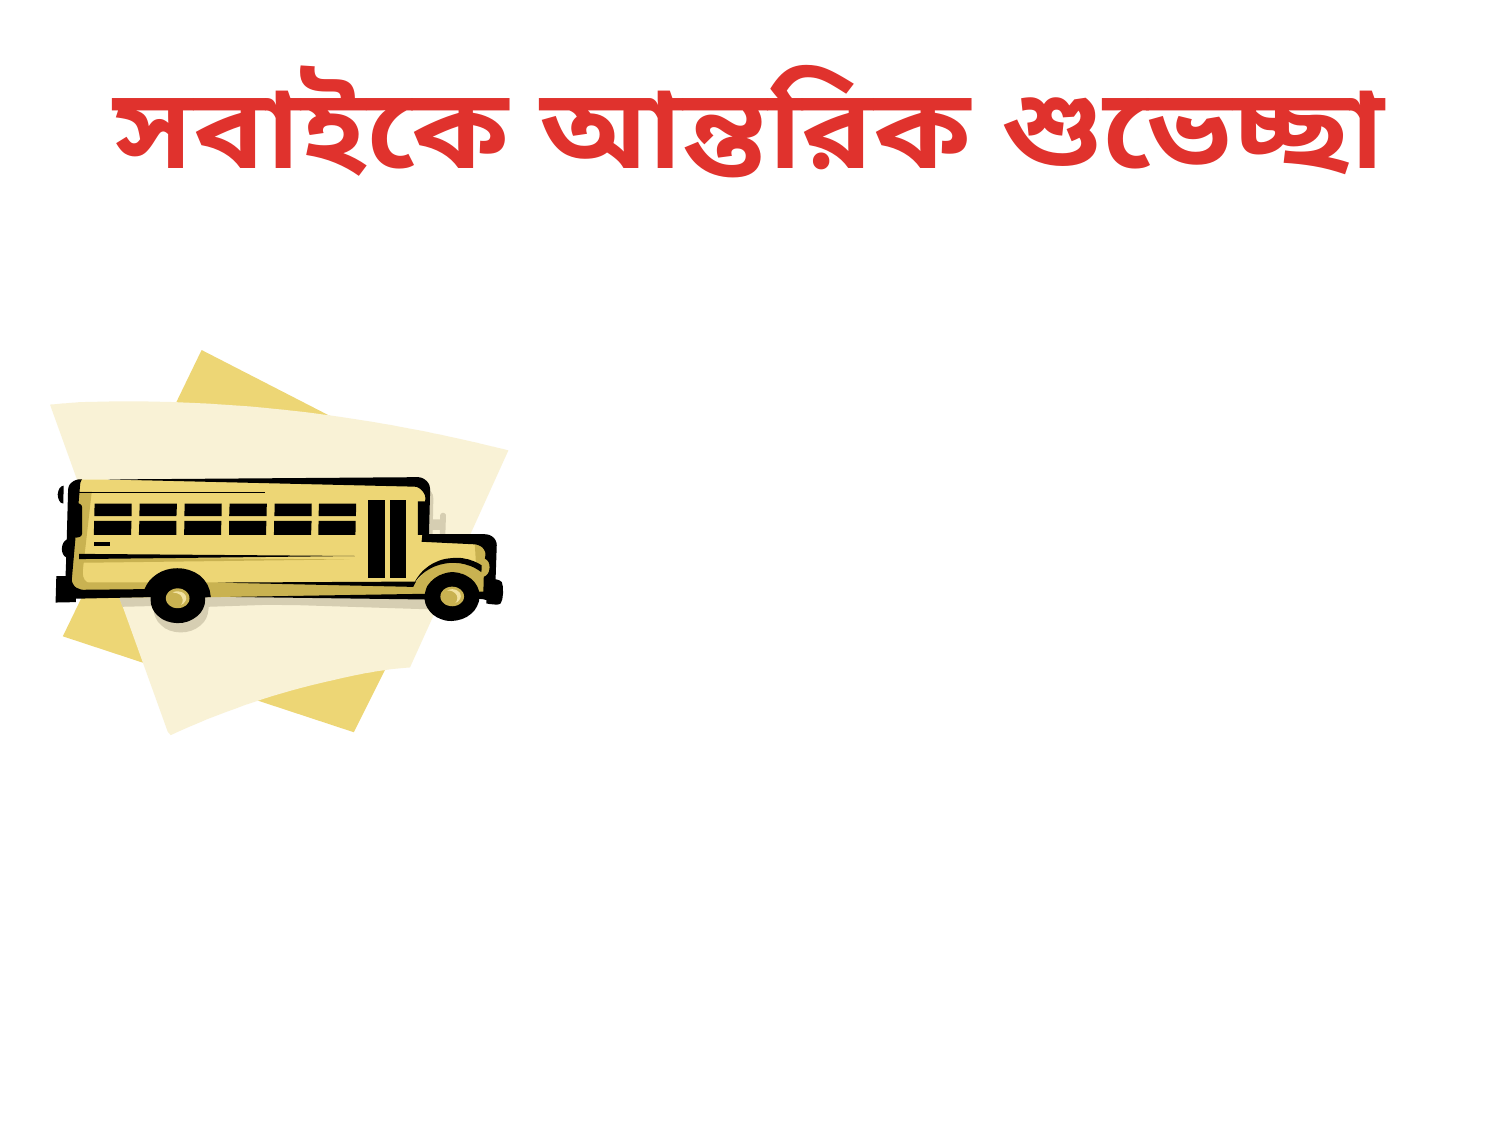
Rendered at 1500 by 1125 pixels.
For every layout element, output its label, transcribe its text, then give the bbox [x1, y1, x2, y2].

title সবাইকে আন্তরিক শুভেচ্ছা [75, 45, 1425, 313]
picture [49, 349, 509, 736]
